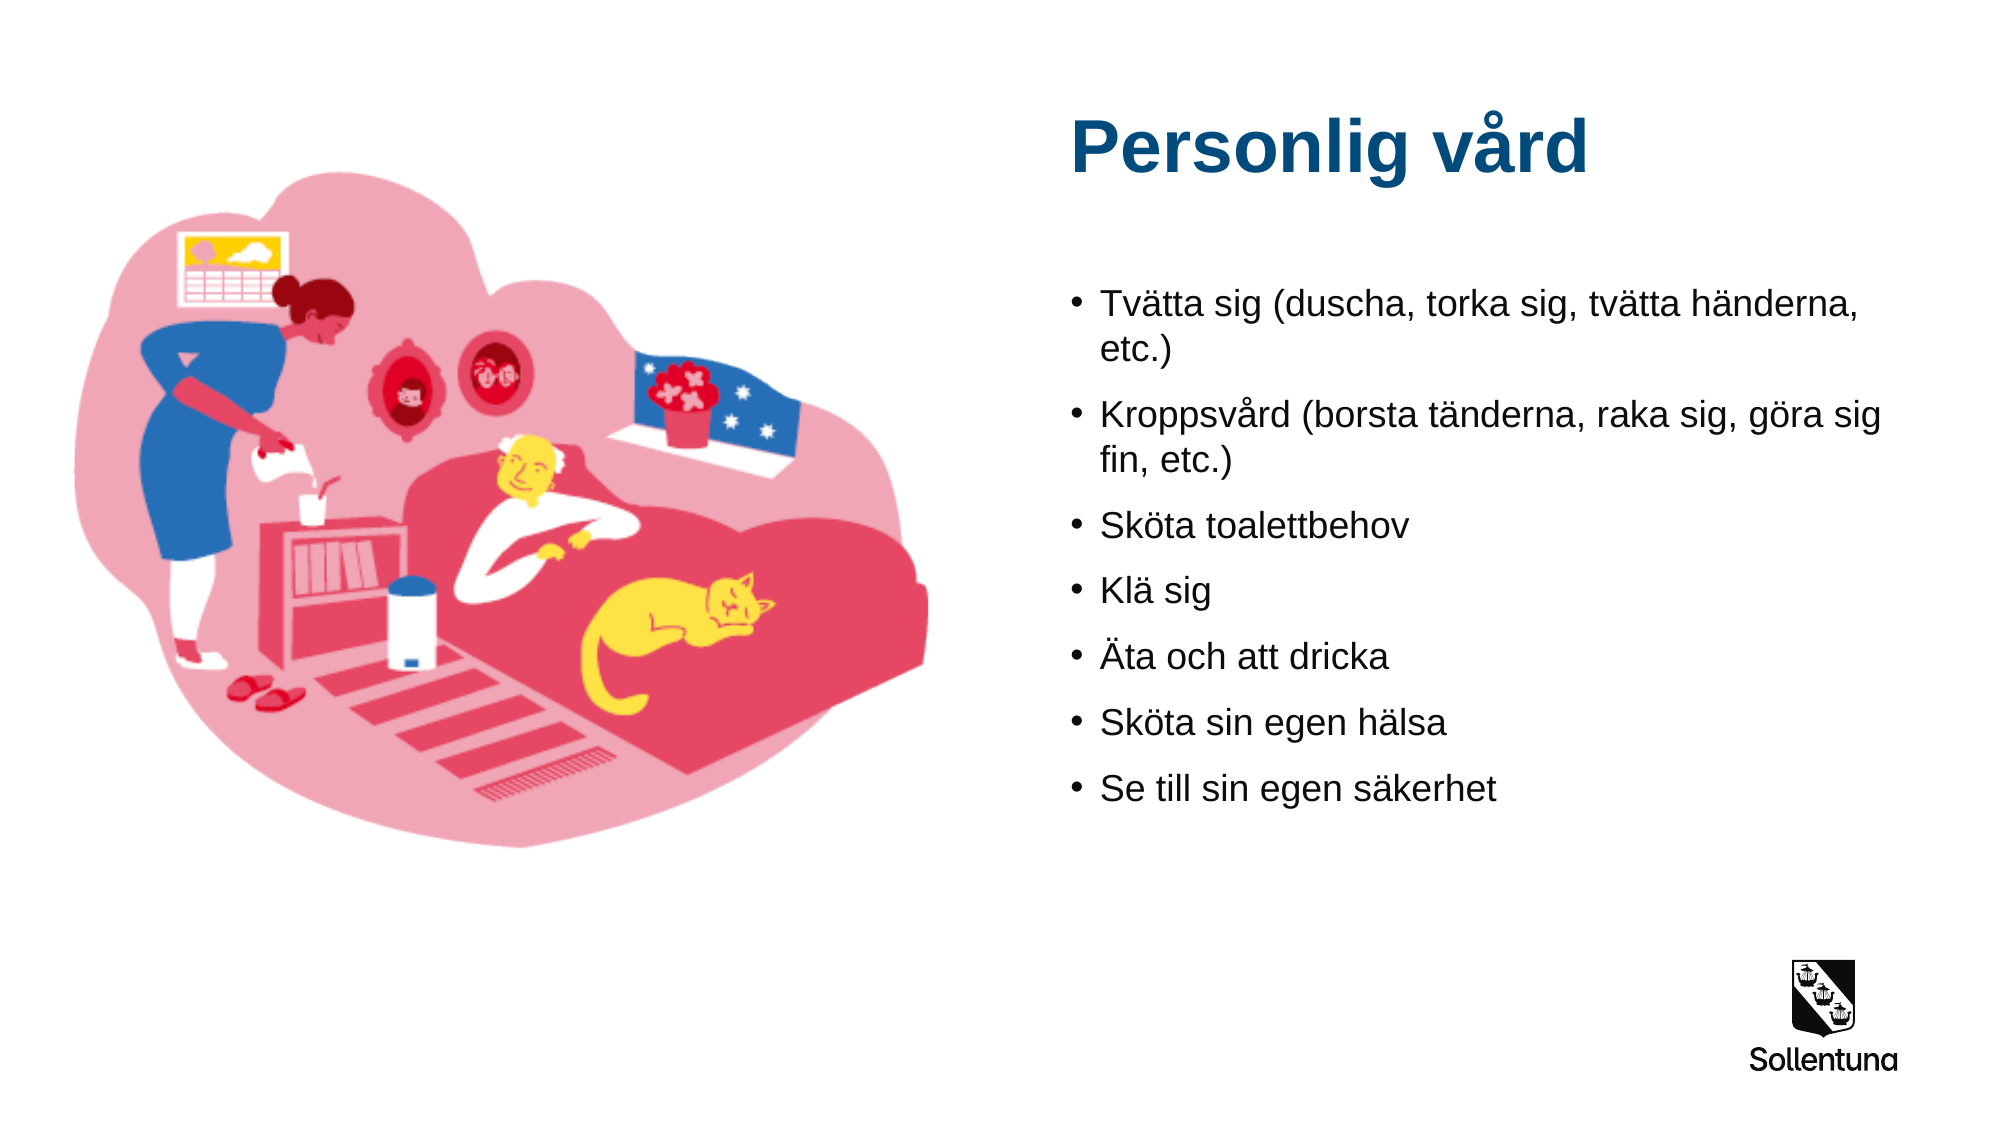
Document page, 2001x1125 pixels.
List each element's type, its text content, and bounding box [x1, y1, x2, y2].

list Tvätta sig (duscha, torka sig, tvätta händerna, etc.) Kroppsvård (borsta tänderna, raka sig, göra sig fin, etc.) Sköta toalettbehov Klä sig Äta och att dricka Sköta sin egen hälsa Se till sin egen säkerhet [1070, 278, 1898, 951]
picture [0, 0, 1004, 1125]
title Personlig vård [1070, 65, 1898, 231]
